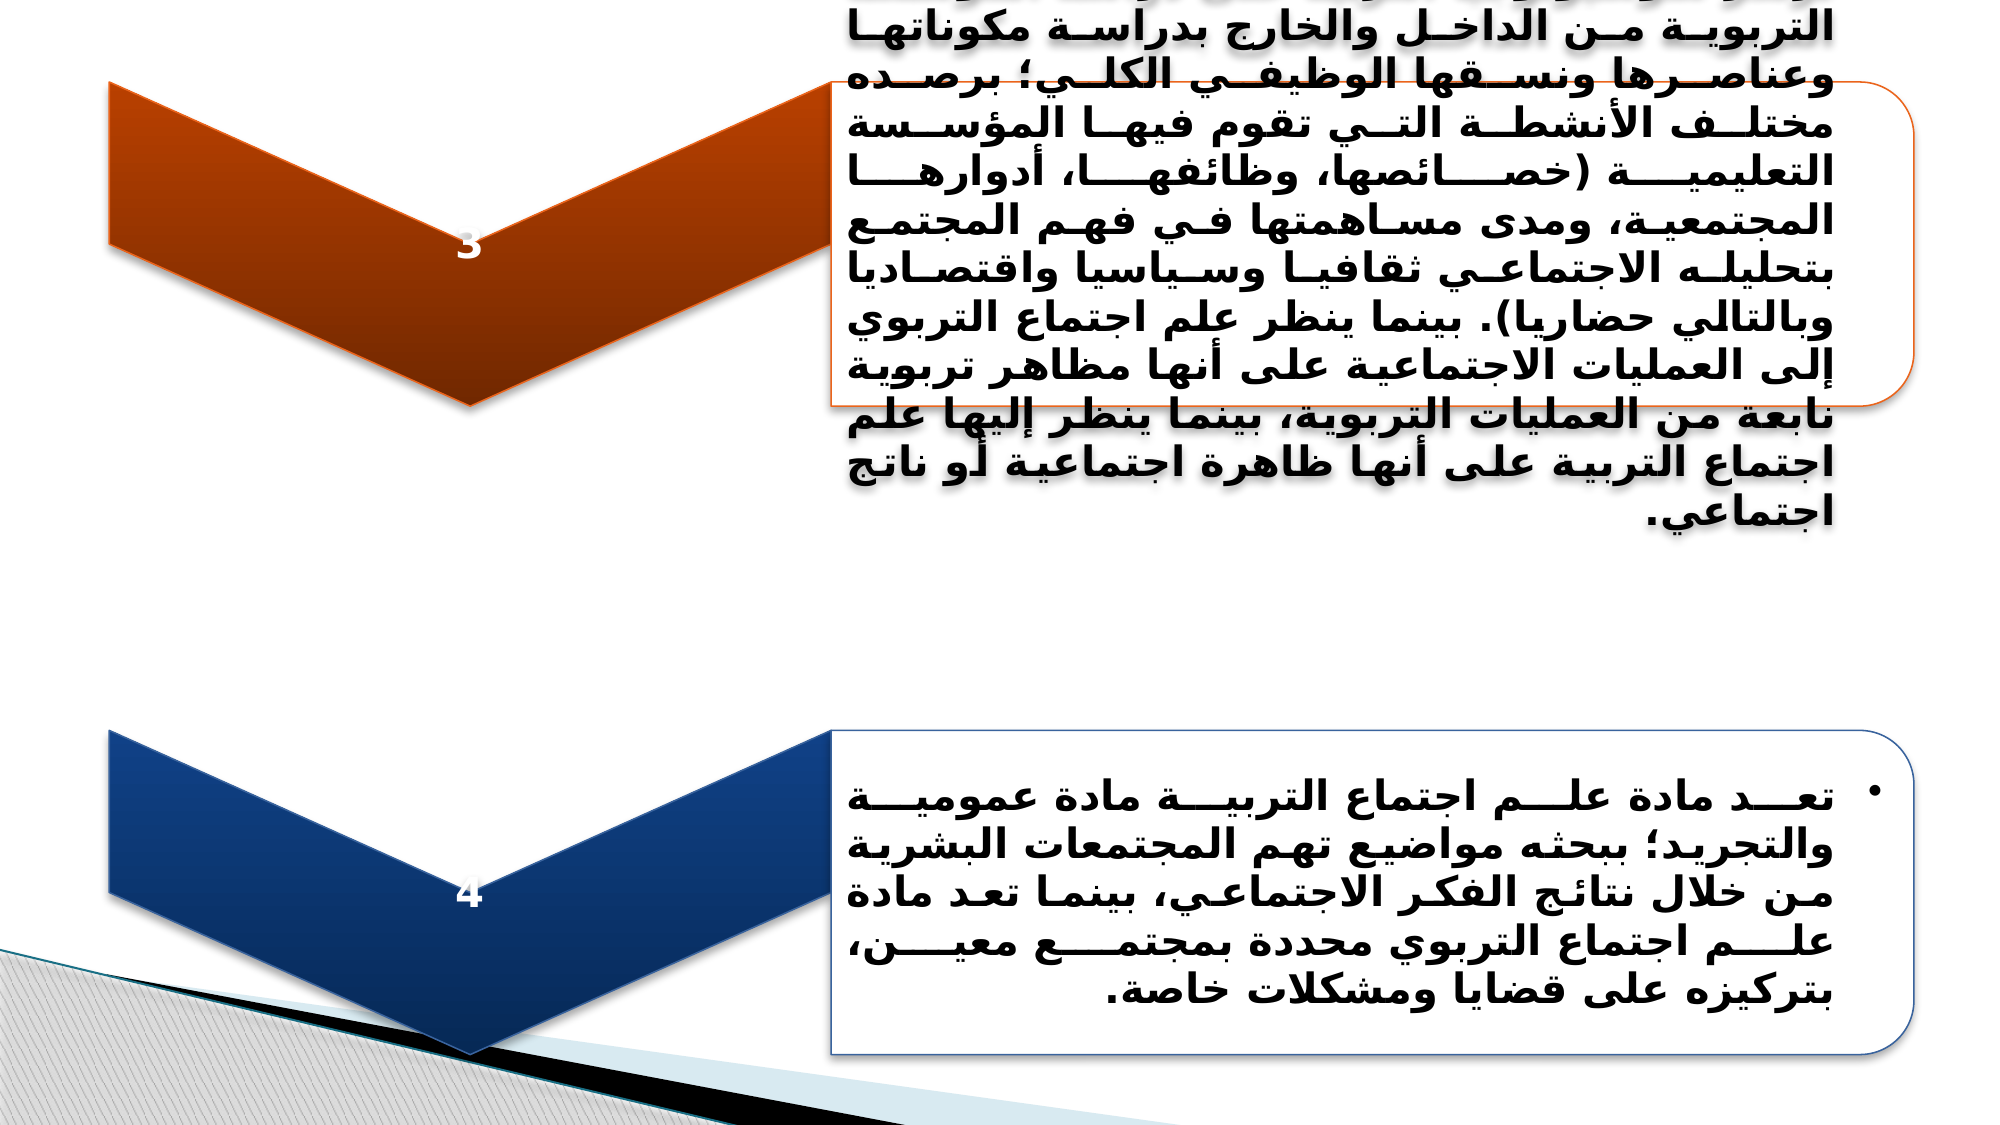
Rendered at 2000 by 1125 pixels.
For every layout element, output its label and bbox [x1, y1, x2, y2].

text_box [108, 81, 1915, 1055]
